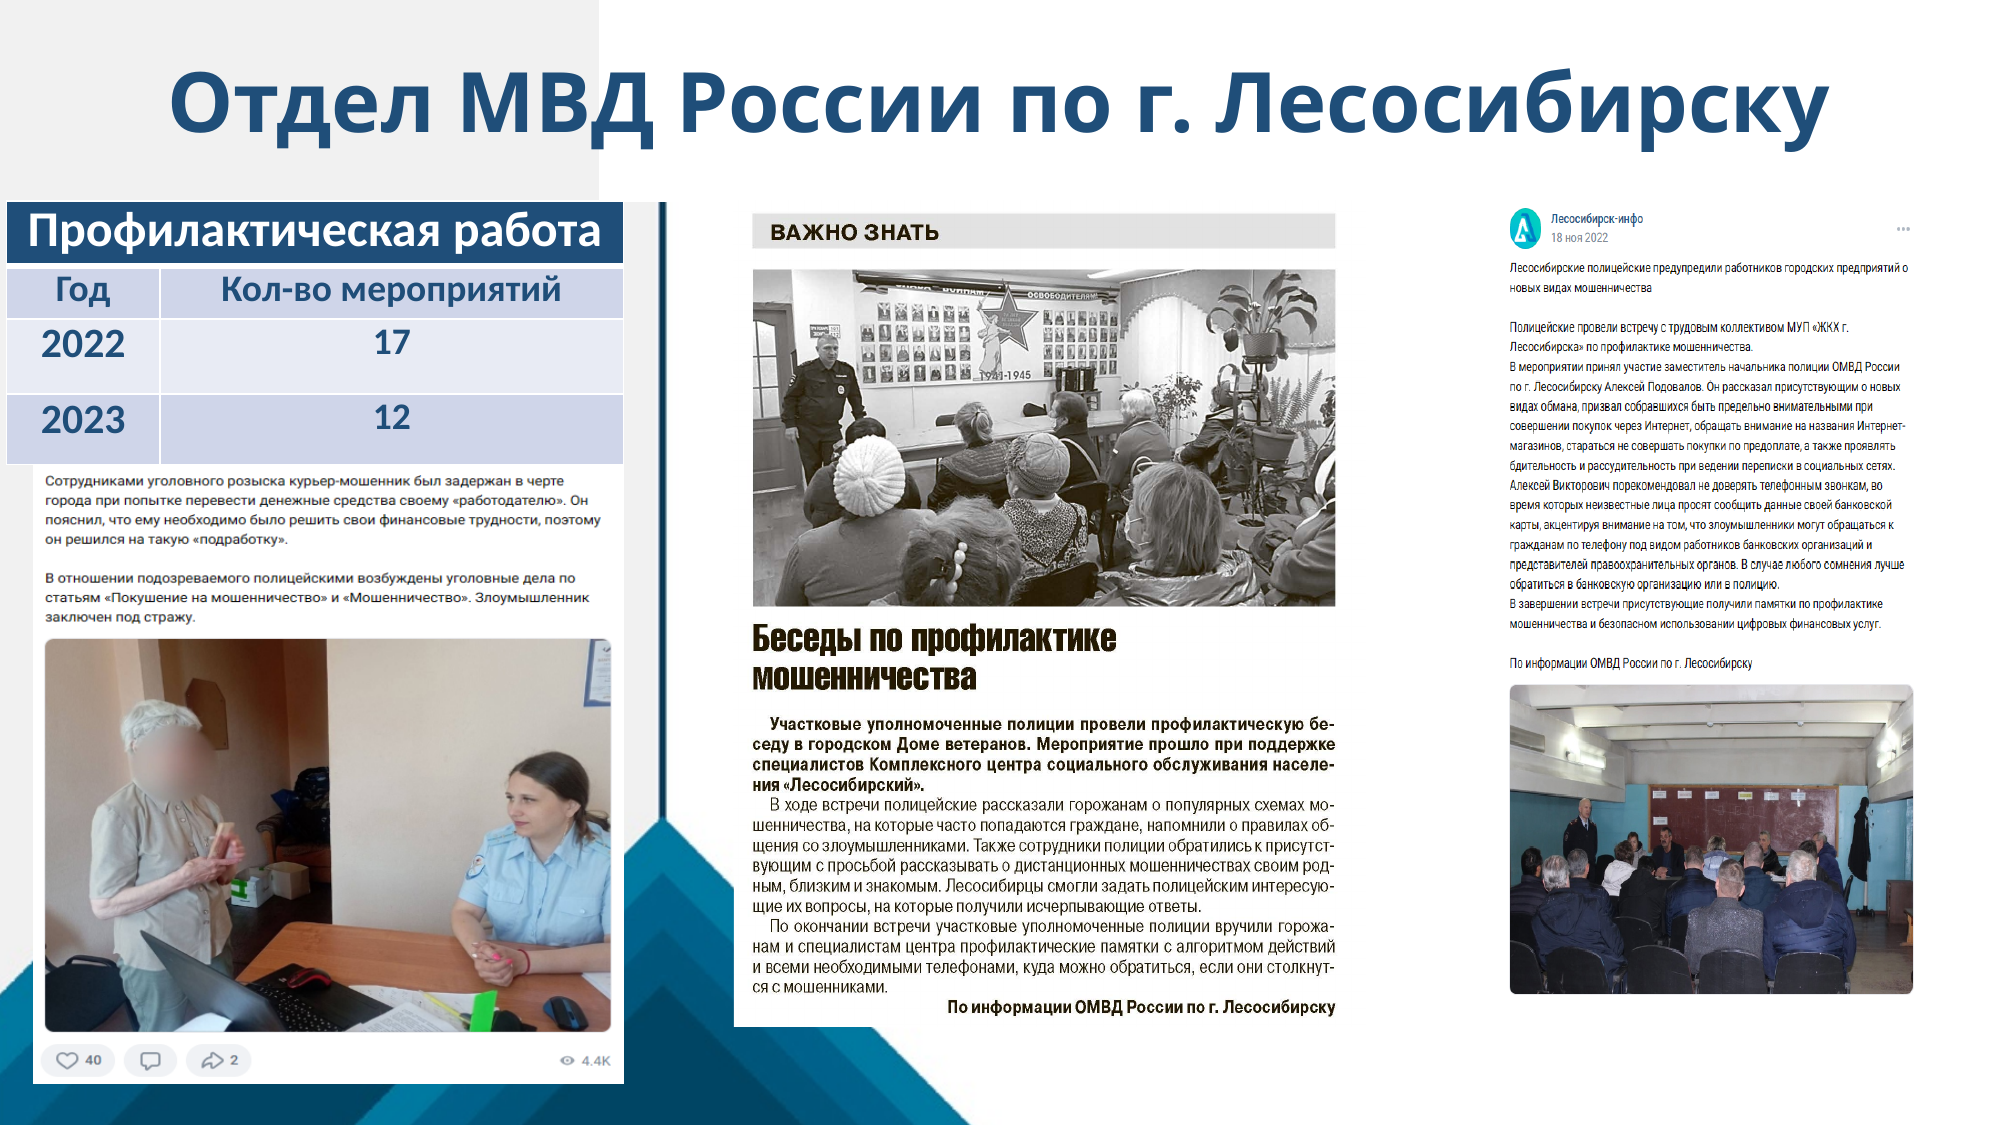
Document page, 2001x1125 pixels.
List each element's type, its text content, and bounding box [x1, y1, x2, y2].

picture [1503, 200, 1918, 1003]
text_box Отдел МВД России по г. Лесосибирску [1018, 6, 1899, 195]
picture [0, 0, 1366, 1125]
